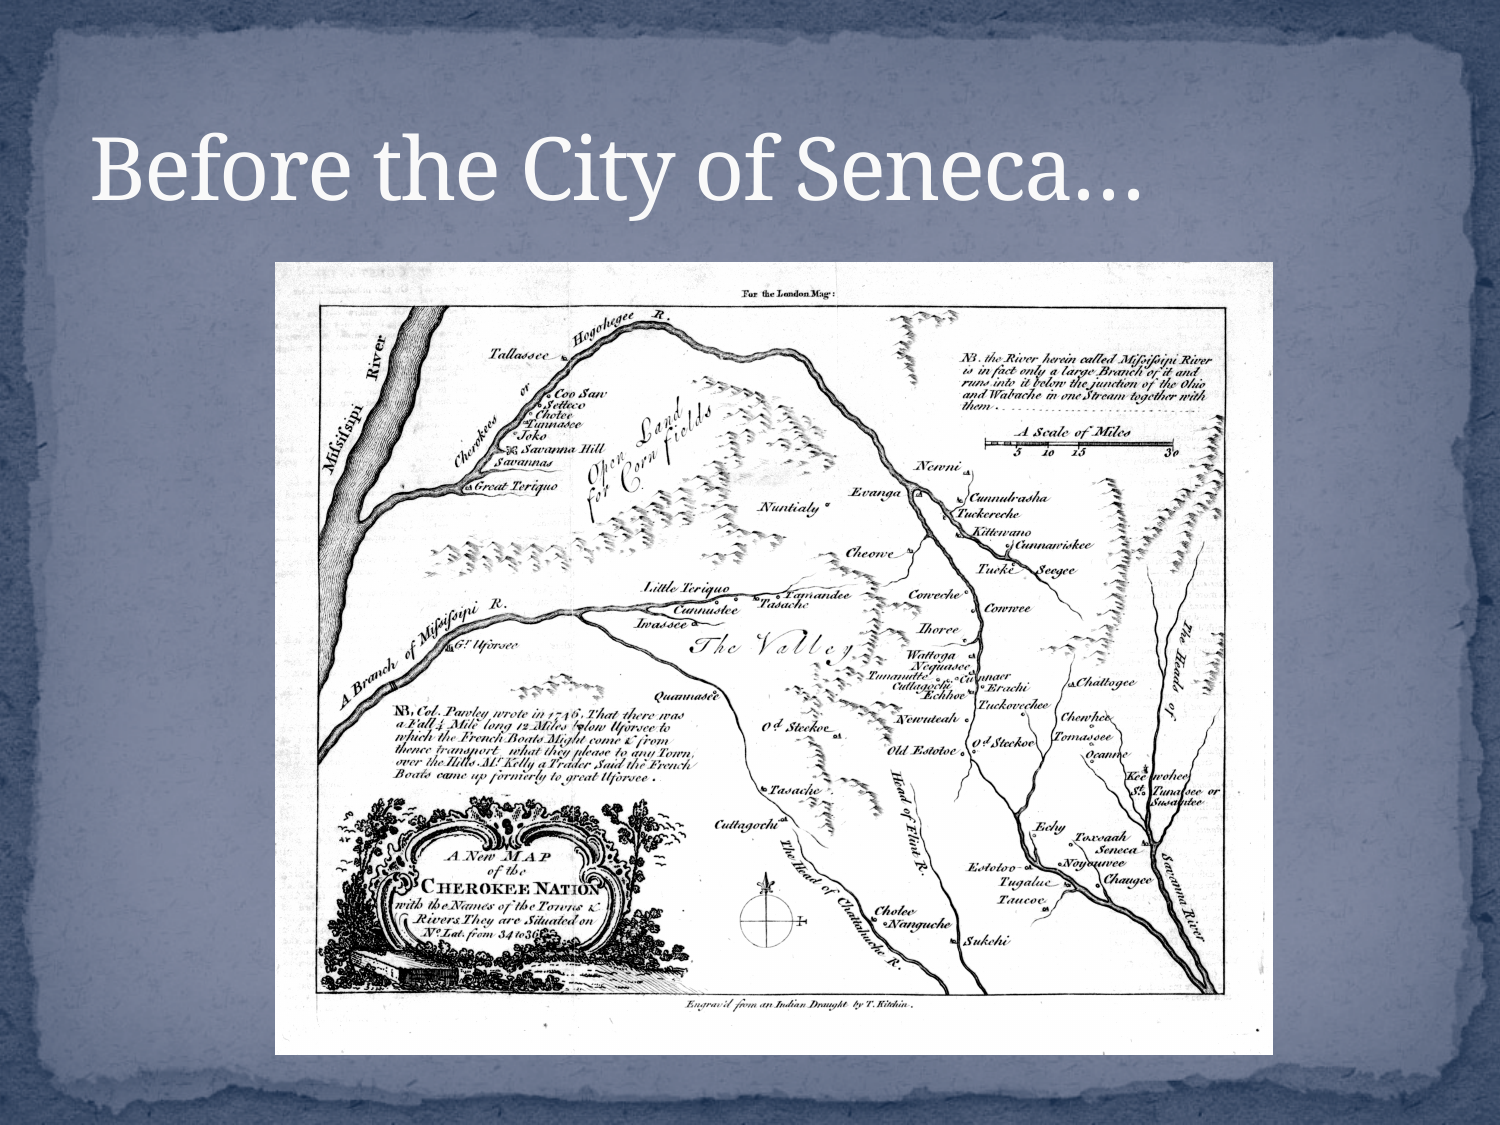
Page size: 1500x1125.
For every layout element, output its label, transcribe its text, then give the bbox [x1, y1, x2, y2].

title Before the City of Seneca… [74, 24, 1425, 225]
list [277, 265, 1271, 1053]
